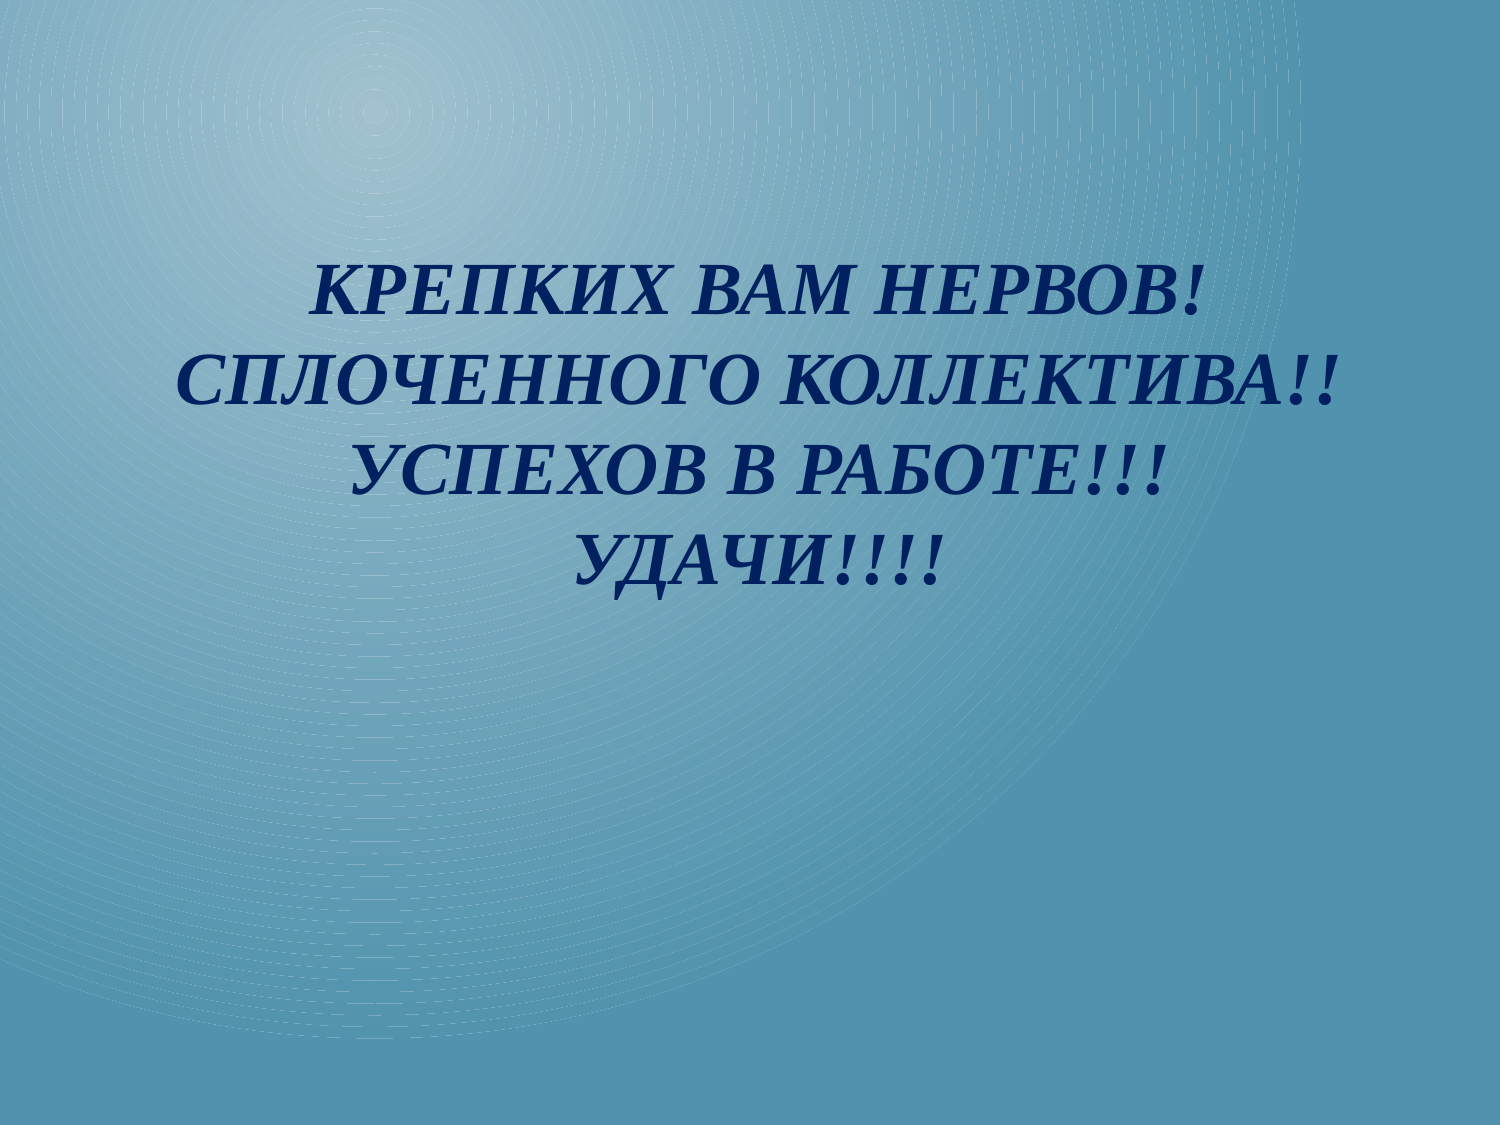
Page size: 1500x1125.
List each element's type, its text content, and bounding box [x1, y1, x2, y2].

title Крепких вам нервов! Сплоченного коллектива!! Успехов в работе!!! Удачи!!!! [147, 231, 1372, 965]
